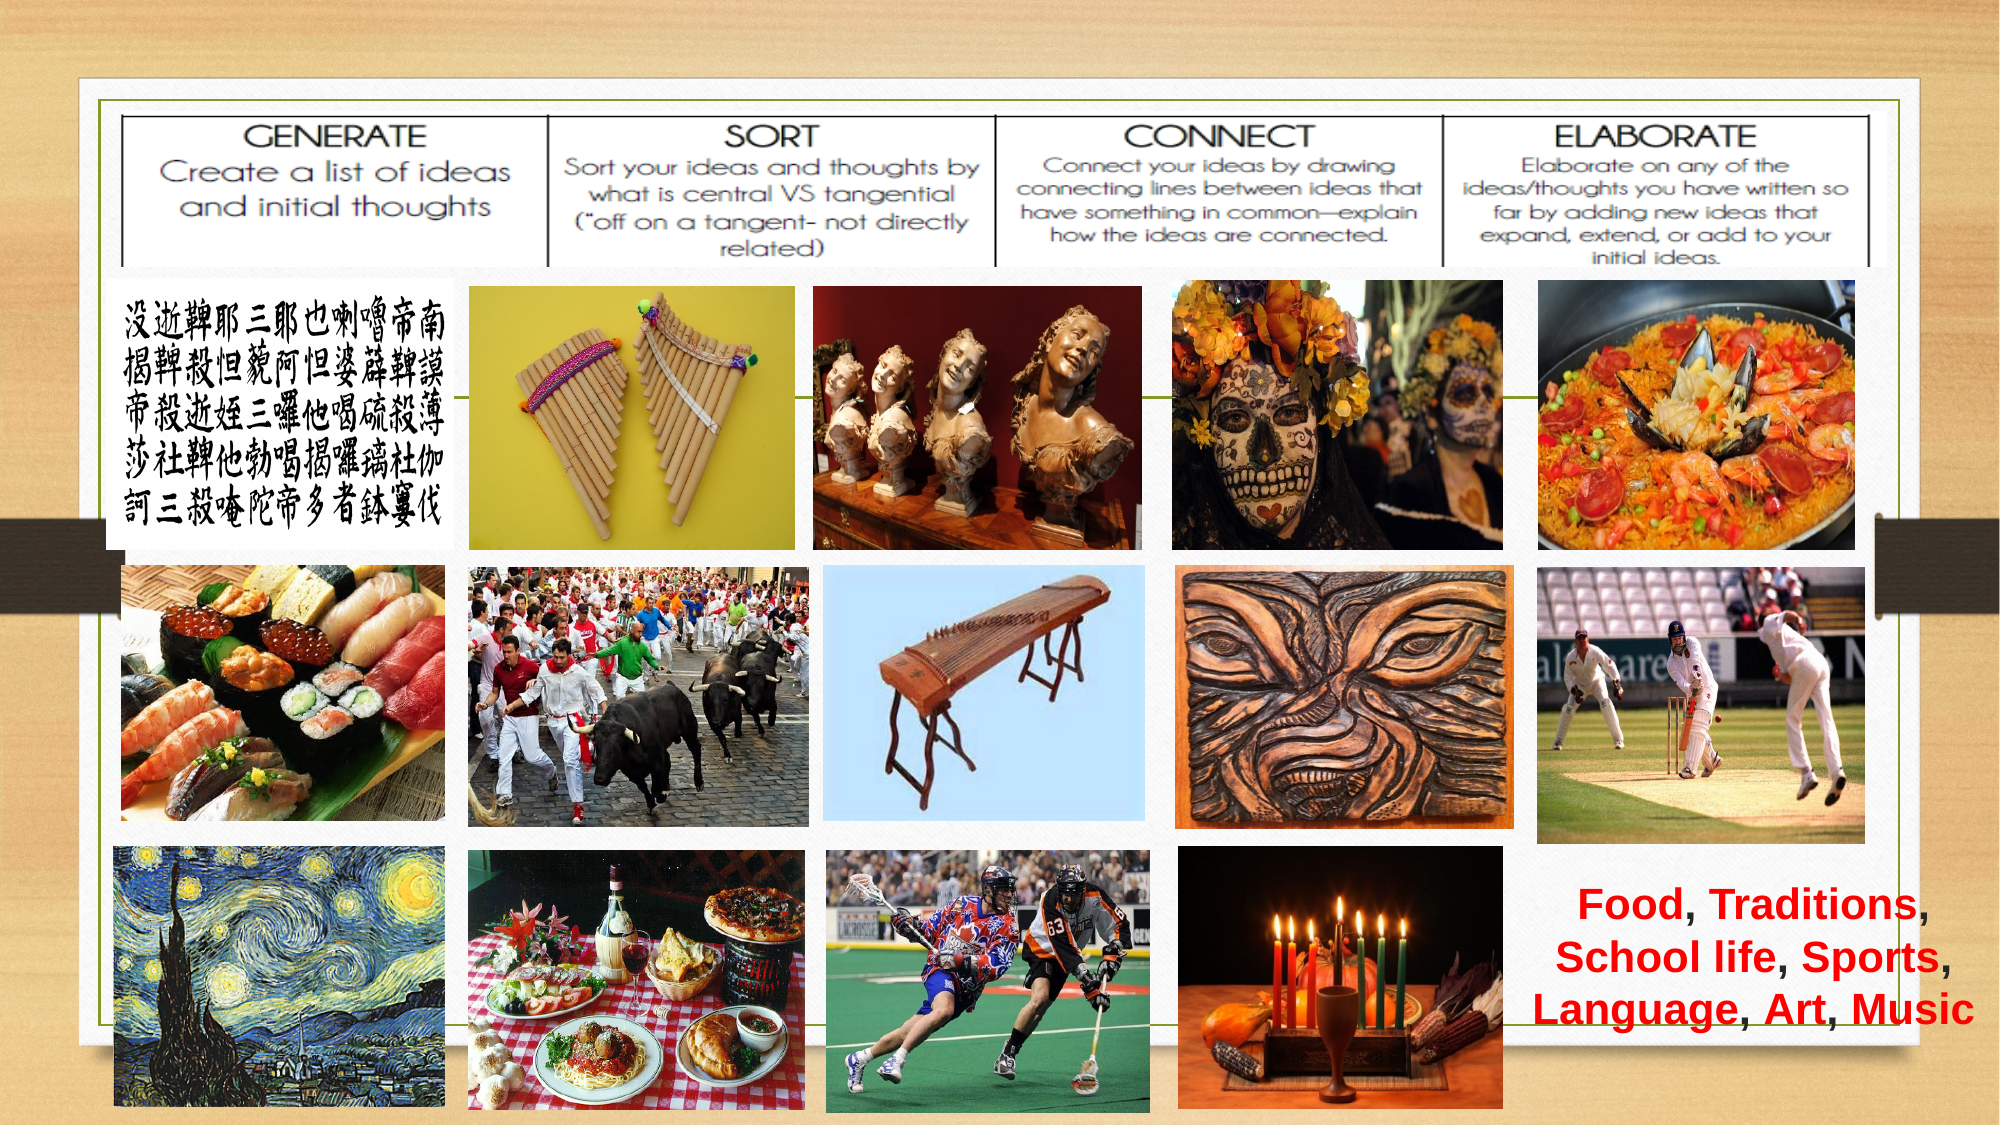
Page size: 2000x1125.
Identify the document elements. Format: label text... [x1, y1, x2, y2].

title Food, Traditions, School life, Sports, Language, Art, Music [1516, 853, 1992, 1056]
picture [0, 0, 2000, 1125]
